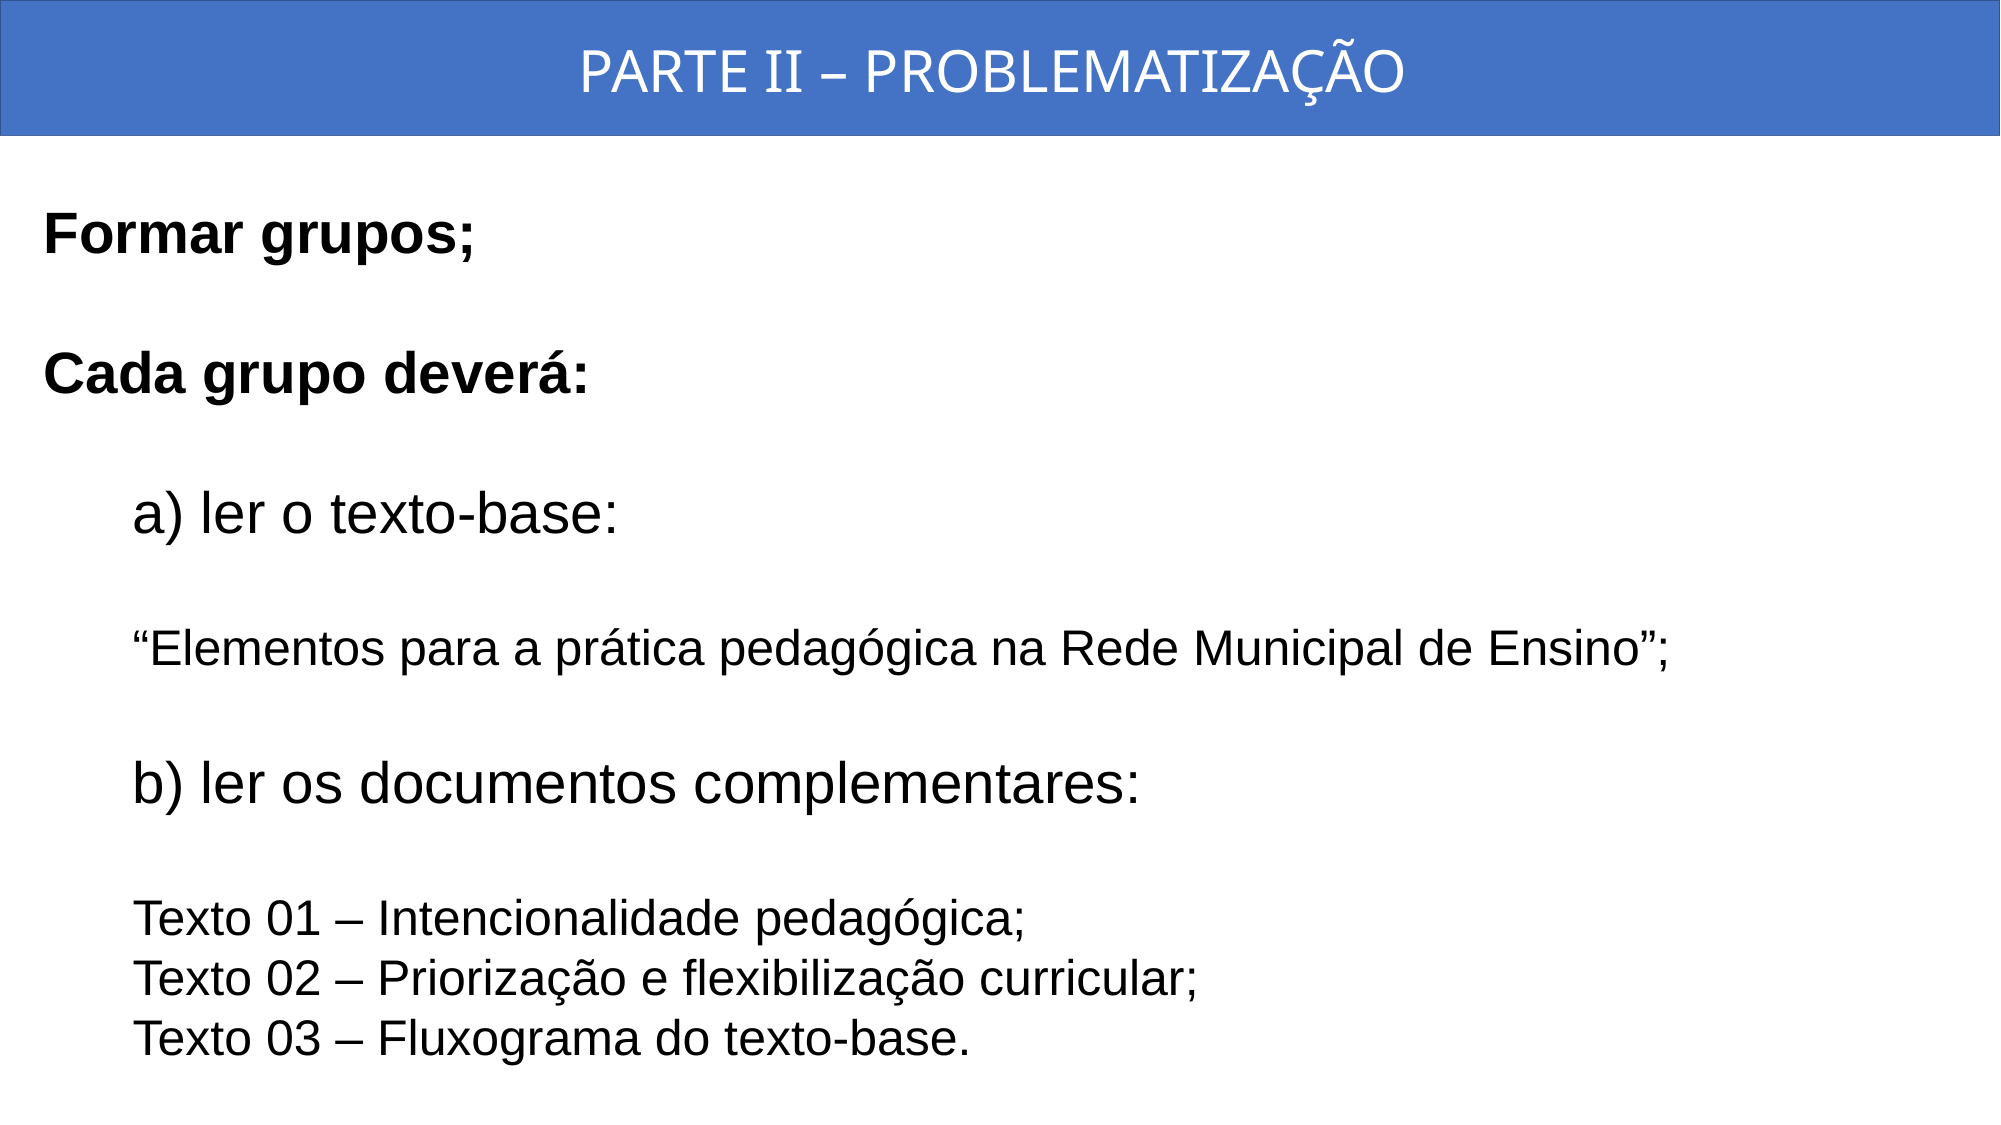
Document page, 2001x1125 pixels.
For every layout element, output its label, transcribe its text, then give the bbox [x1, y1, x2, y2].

text_box Formar grupos; Cada grupo deverá: a) ler o texto-base: “Elementos para a prática pedagógica na Rede Municipal de Ensino”; b) ler os documentos complementares: Texto 01 – Intencionalidade pedagógica; Texto 02 – Priorização e flexibilização curricular; Texto 03 – Fluxograma do texto-base. [0, 147, 2000, 1125]
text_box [0, 0, 2000, 137]
